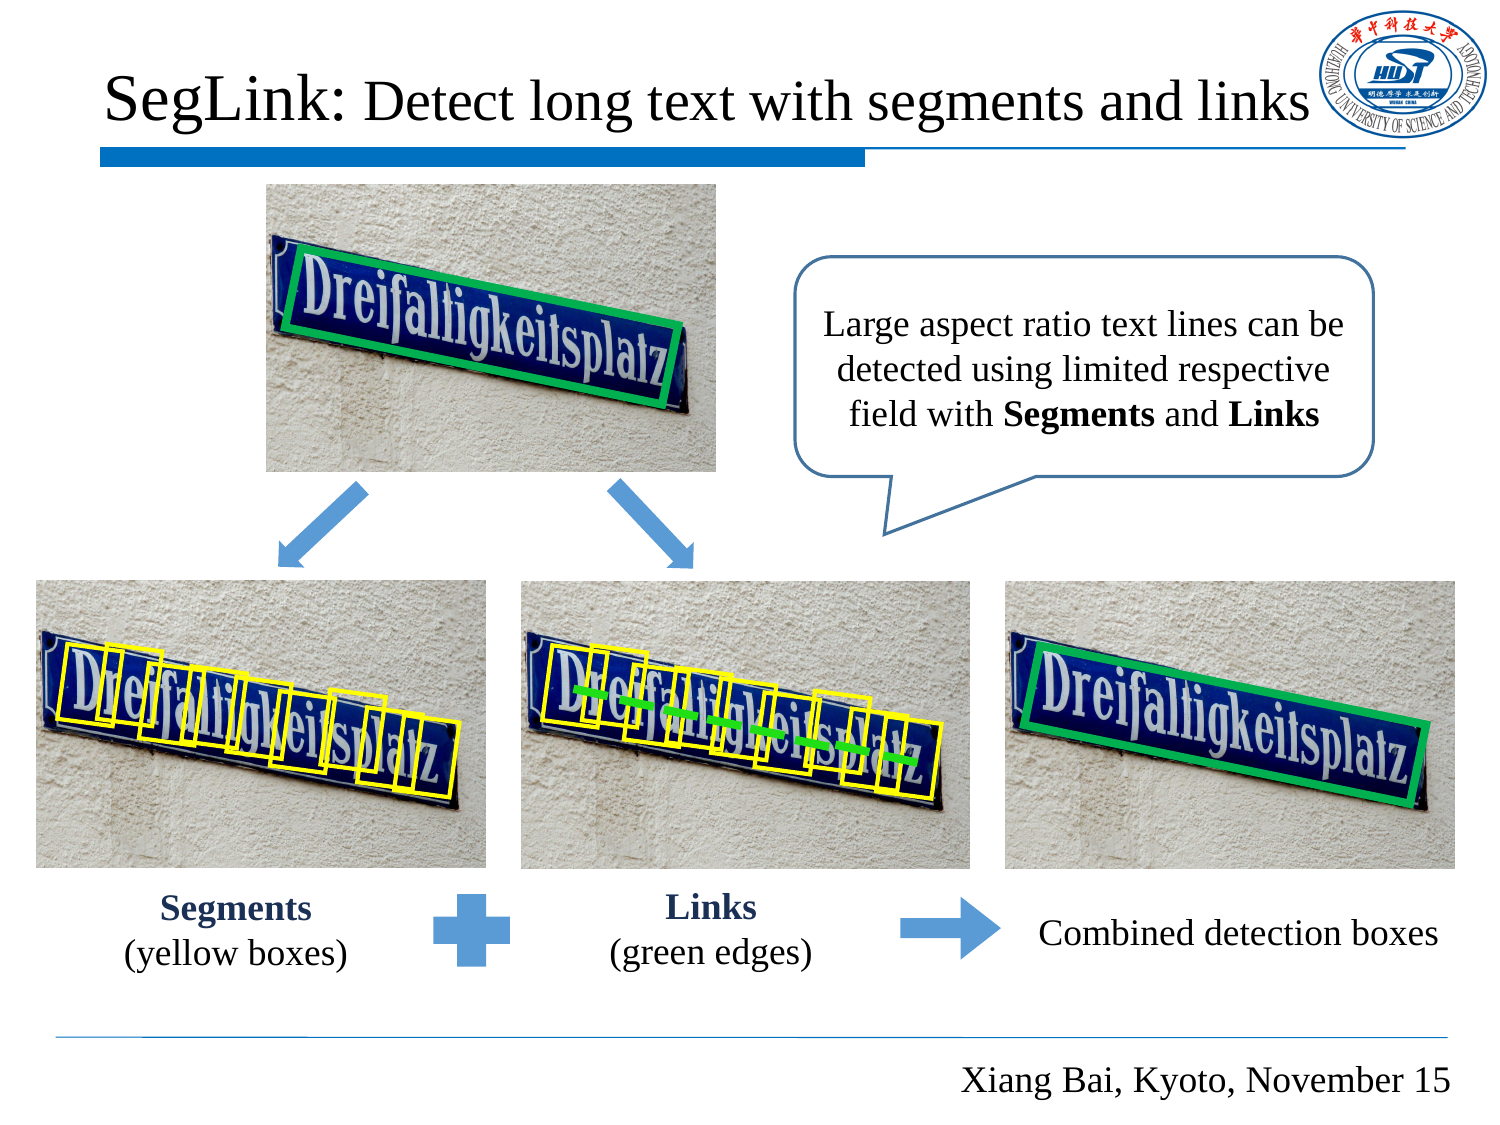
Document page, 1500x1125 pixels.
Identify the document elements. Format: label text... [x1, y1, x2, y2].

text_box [36, 580, 486, 868]
text_box Large aspect ratio text lines can be detected using limited respective field with Segments and Links [793, 255, 1375, 537]
text_box Segments (yellow boxes) [103, 871, 369, 985]
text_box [266, 184, 716, 472]
picture [1316, 7, 1490, 141]
text_box [277, 479, 371, 569]
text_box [521, 581, 970, 869]
text_box Links (green edges) [572, 870, 851, 984]
text_box Combined detection boxes [1004, 896, 1474, 965]
title SegLink: Detect long text with segments and links [88, 32, 1350, 166]
text_box [605, 476, 695, 570]
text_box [433, 893, 510, 968]
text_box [1005, 581, 1455, 869]
text_box [900, 896, 1001, 960]
